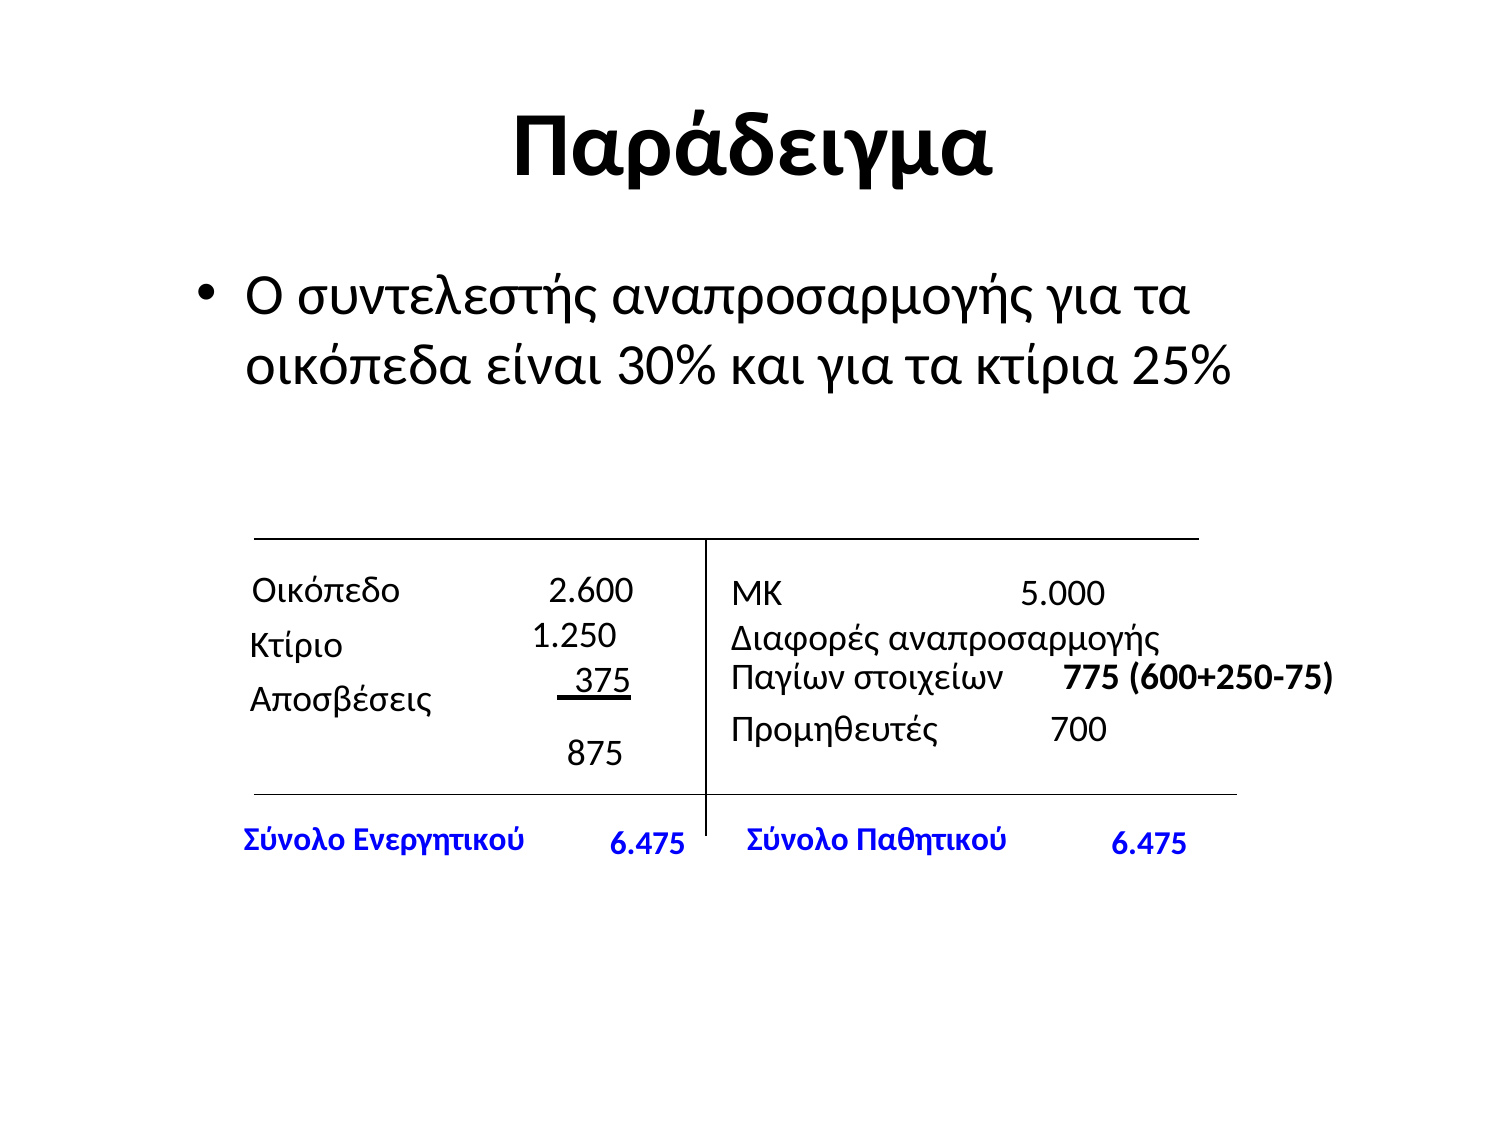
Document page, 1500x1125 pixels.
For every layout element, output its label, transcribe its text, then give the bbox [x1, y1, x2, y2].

text_box ΜΚ 5.000 Διαφορές αναπροσαρμογής Παγίων στοιχείων 775 (600+250-75) Προμηθευτές 700 [729, 567, 1459, 750]
text_box Οικόπεδο [250, 565, 463, 611]
text_box Κτίριο [248, 619, 381, 665]
text_box 6.475 [1109, 821, 1289, 862]
text_box Σύνολο Ενεργητικού [242, 817, 745, 858]
text_box Αποσβέσεις [248, 673, 511, 719]
title Παράδειγμα [75, 44, 1425, 233]
text_box 2.600 1.250 375 [527, 565, 656, 701]
text_box 6.475 [608, 821, 787, 862]
text_box Σύνολο Παθητικού [745, 817, 1347, 858]
text_box 875 [565, 728, 651, 774]
text_box Ο συντελεστής αναπροσαρμογής για τα οικόπεδα είναι 30% και για τα κτίρια 25% [194, 256, 1396, 397]
